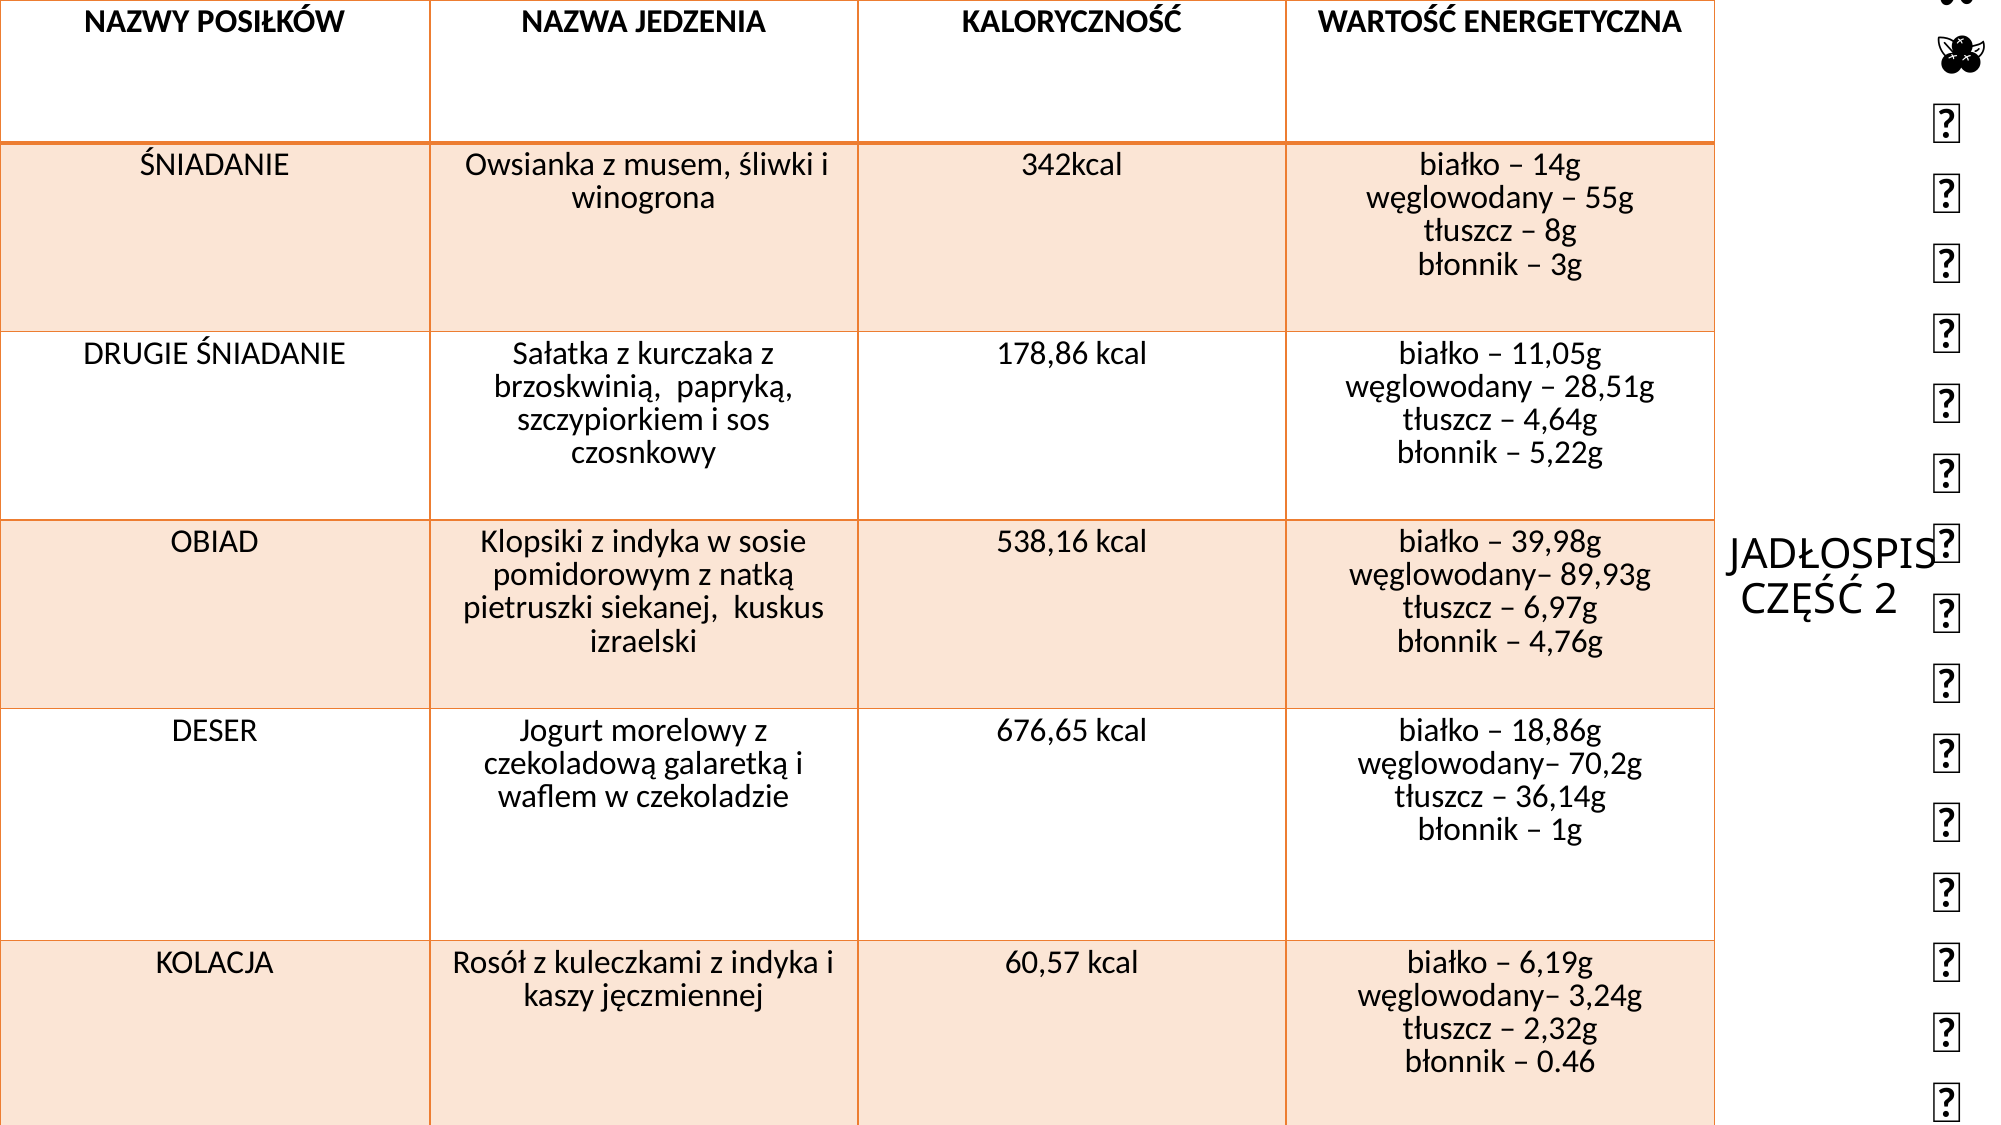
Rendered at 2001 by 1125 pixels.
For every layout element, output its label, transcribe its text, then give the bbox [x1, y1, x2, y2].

table_cell 342kcal [859, 145, 1285, 331]
table_header NAZWY POSIŁKÓW [1, 1, 429, 141]
table_cell białko – 6,19g węglowodany– 3,24g tłuszcz – 2,32g błonnik – 0.46 [1287, 941, 1714, 1125]
title JADŁOSPIS CZĘŚĆ 2 [1715, 395, 1917, 761]
text_box 🫒 🫐 🥭 🥥 🍍 🍉 🍅 🍊 🍈 🍏 🥝 🍇 🍋 🍐 🍓 🍒 🍌 [1917, 0, 2000, 1125]
table_cell DESER [1, 709, 429, 940]
table_cell Rosół z kuleczkami z indyka i kaszy jęczmiennej [431, 941, 857, 1125]
table_cell Sałatka z kurczaka z brzoskwinią, papryką, szczypiorkiem i sos czosnkowy [431, 332, 857, 519]
table_cell Klopsiki z indyka w sosie pomidorowym z natką pietruszki siekanej, kuskus izraelski [431, 521, 857, 708]
table_cell 178,86 kcal [859, 332, 1285, 519]
table_cell Owsianka z musem, śliwki i winogrona [431, 145, 857, 331]
table_cell białko – 18,86g węglowodany– 70,2g tłuszcz – 36,14g błonnik – 1g [1287, 709, 1714, 940]
table_cell ŚNIADANIE [1, 145, 429, 331]
table_cell 676,65 kcal [859, 709, 1285, 940]
table_cell białko – 11,05g węglowodany – 28,51g tłuszcz – 4,64g błonnik – 5,22g [1287, 332, 1714, 519]
table_header NAZWA JEDZENIA [431, 1, 857, 141]
table_cell 60,57 kcal [859, 941, 1285, 1125]
table_cell Jogurt morelowy z czekoladową galaretką i waflem w czekoladzie [431, 709, 857, 940]
table_cell białko – 39,98g węglowodany– 89,93g tłuszcz – 6,97g błonnik – 4,76g [1287, 521, 1714, 708]
table_header WARTOŚĆ ENERGETYCZNA [1287, 1, 1714, 141]
table_cell 538,16 kcal [859, 521, 1285, 708]
table_cell białko – 14g węglowodany – 55g tłuszcz – 8g błonnik – 3g [1287, 145, 1714, 331]
table_header KALORYCZNOŚĆ [859, 1, 1285, 141]
table_cell DRUGIE ŚNIADANIE [1, 332, 429, 519]
table_cell KOLACJA [1, 941, 429, 1125]
table_cell OBIAD [1, 521, 429, 708]
